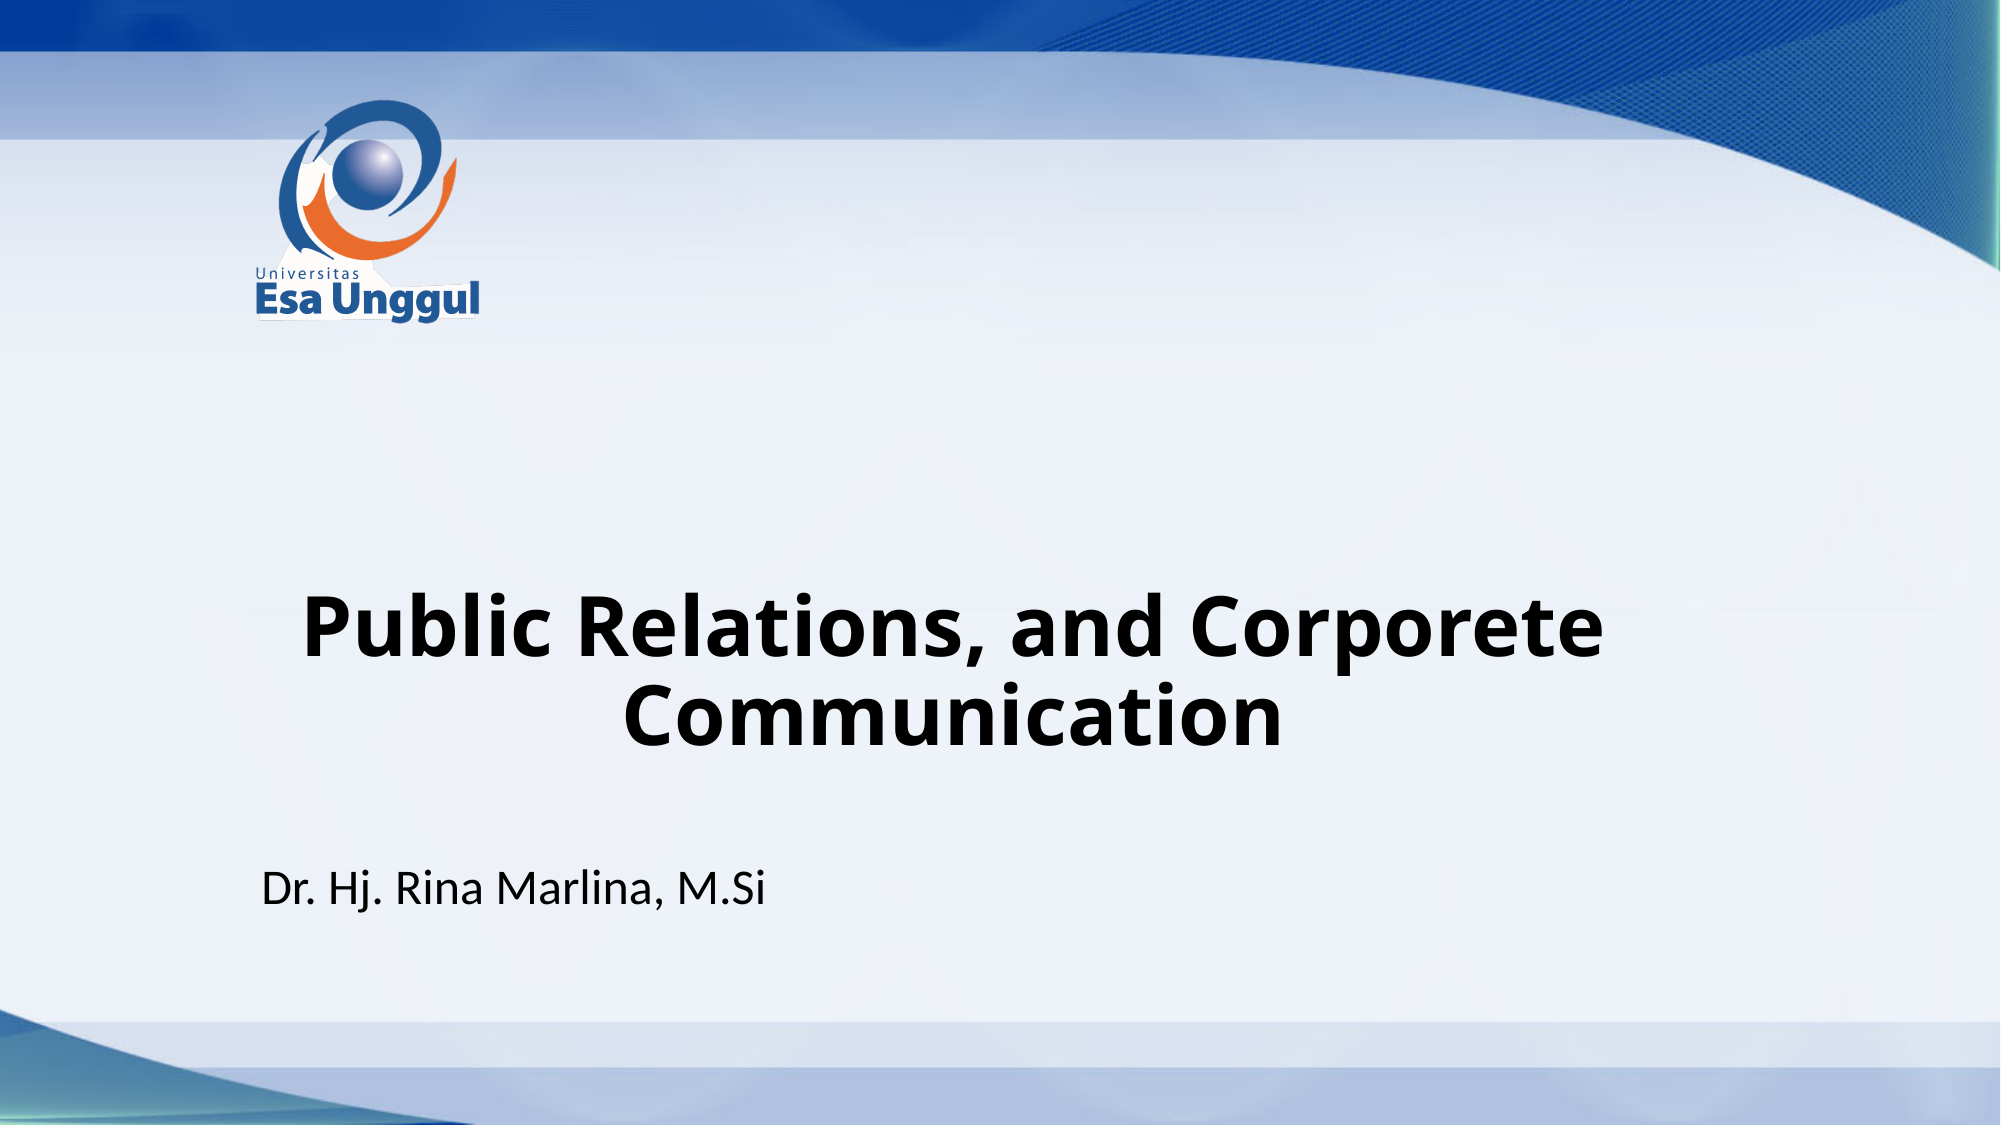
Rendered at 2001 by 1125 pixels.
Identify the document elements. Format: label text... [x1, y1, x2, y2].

title Public Relations, and Corporete Communication [203, 479, 1704, 872]
subtitle Dr. Hj. Rina Marlina, M.Si [230, 853, 798, 978]
picture [0, 0, 2001, 1125]
